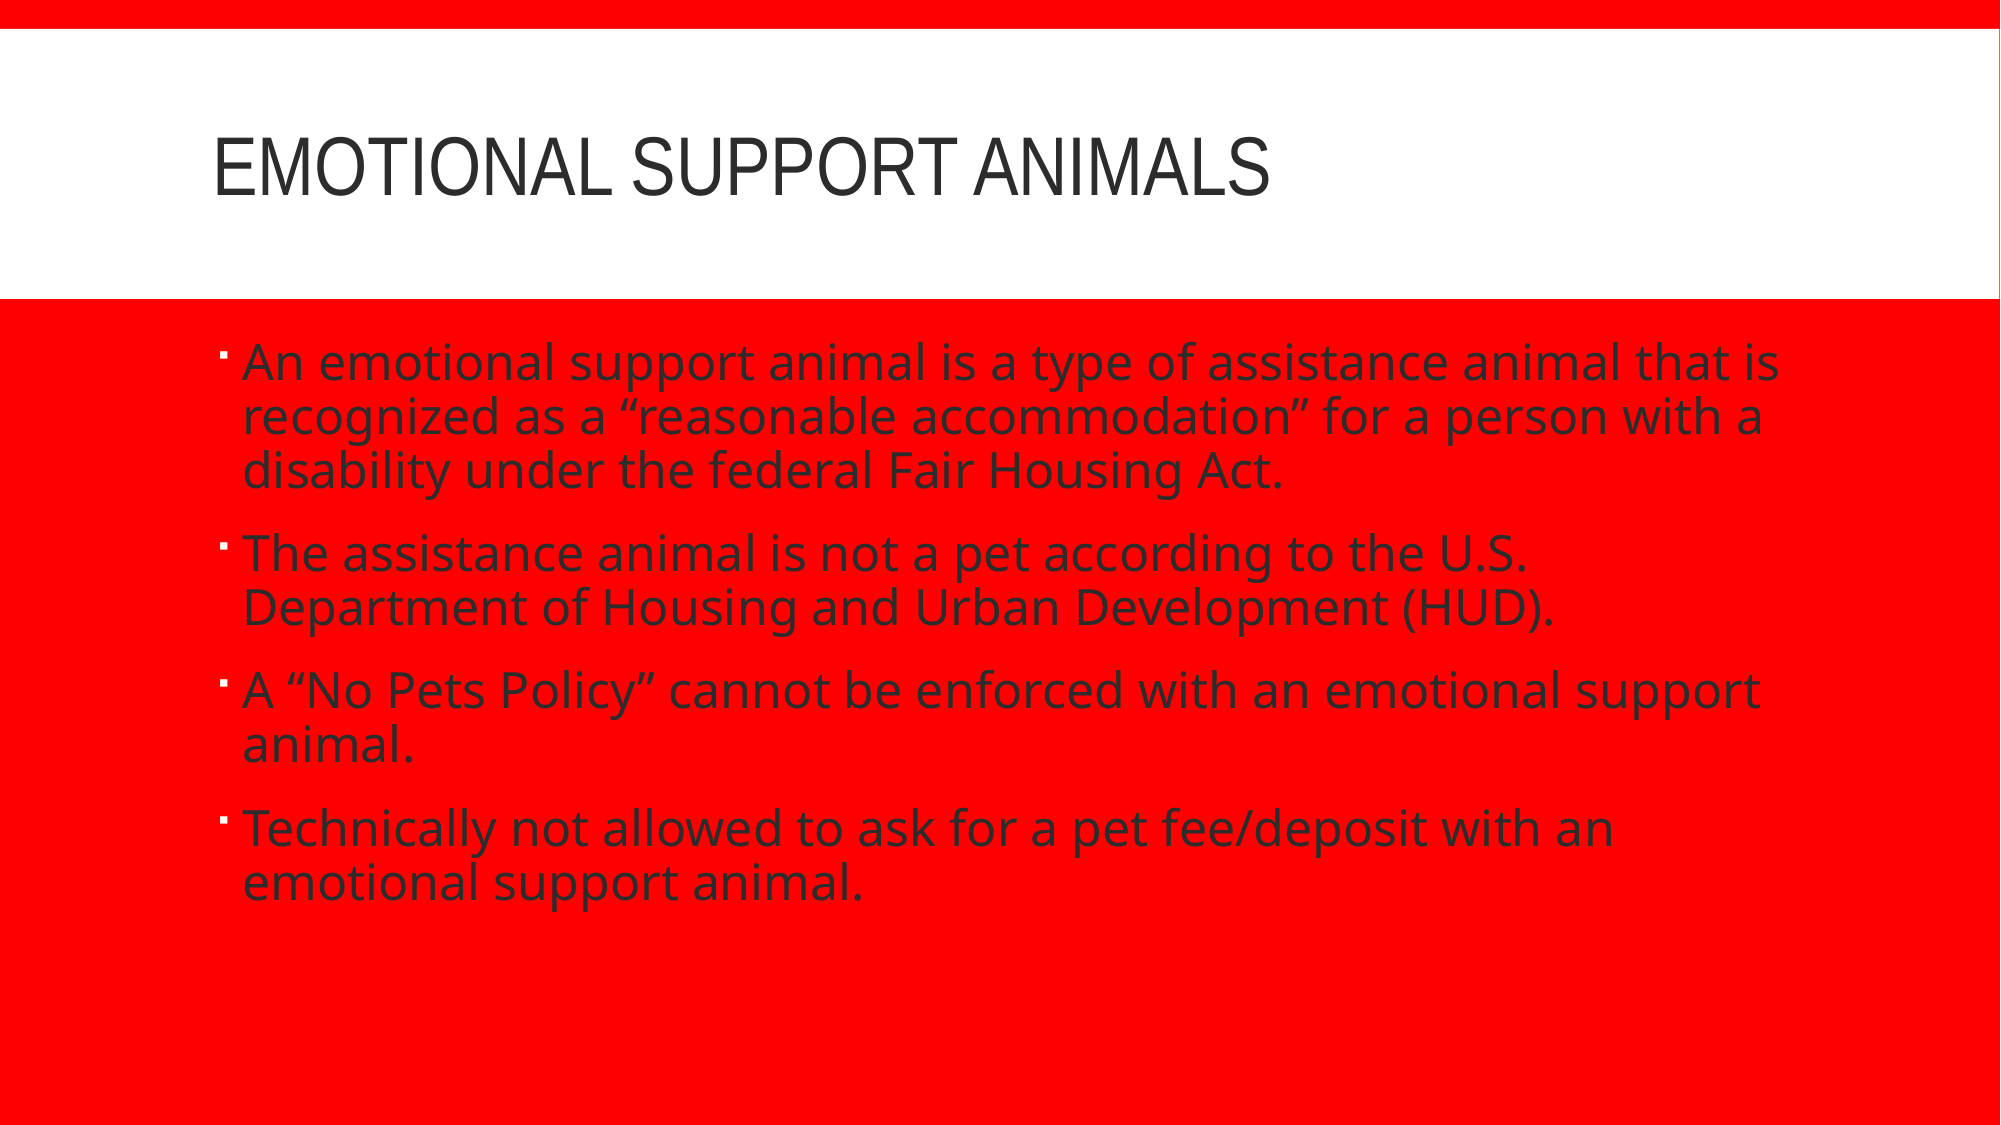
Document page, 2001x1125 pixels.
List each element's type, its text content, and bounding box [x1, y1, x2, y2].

list An emotional support animal is a type of assistance animal that is recognized as a “reasonable accommodation” for a person with a disability under the federal Fair Housing Act. The assistance animal is not a pet according to the U.S. Department of Housing and Urban Development (HUD). A “No Pets Policy” cannot be enforced with an emotional support animal. Technically not allowed to ask for a pet fee/deposit with an emotional support animal. [197, 329, 1803, 1020]
title Emotional support animals [197, 46, 1803, 295]
